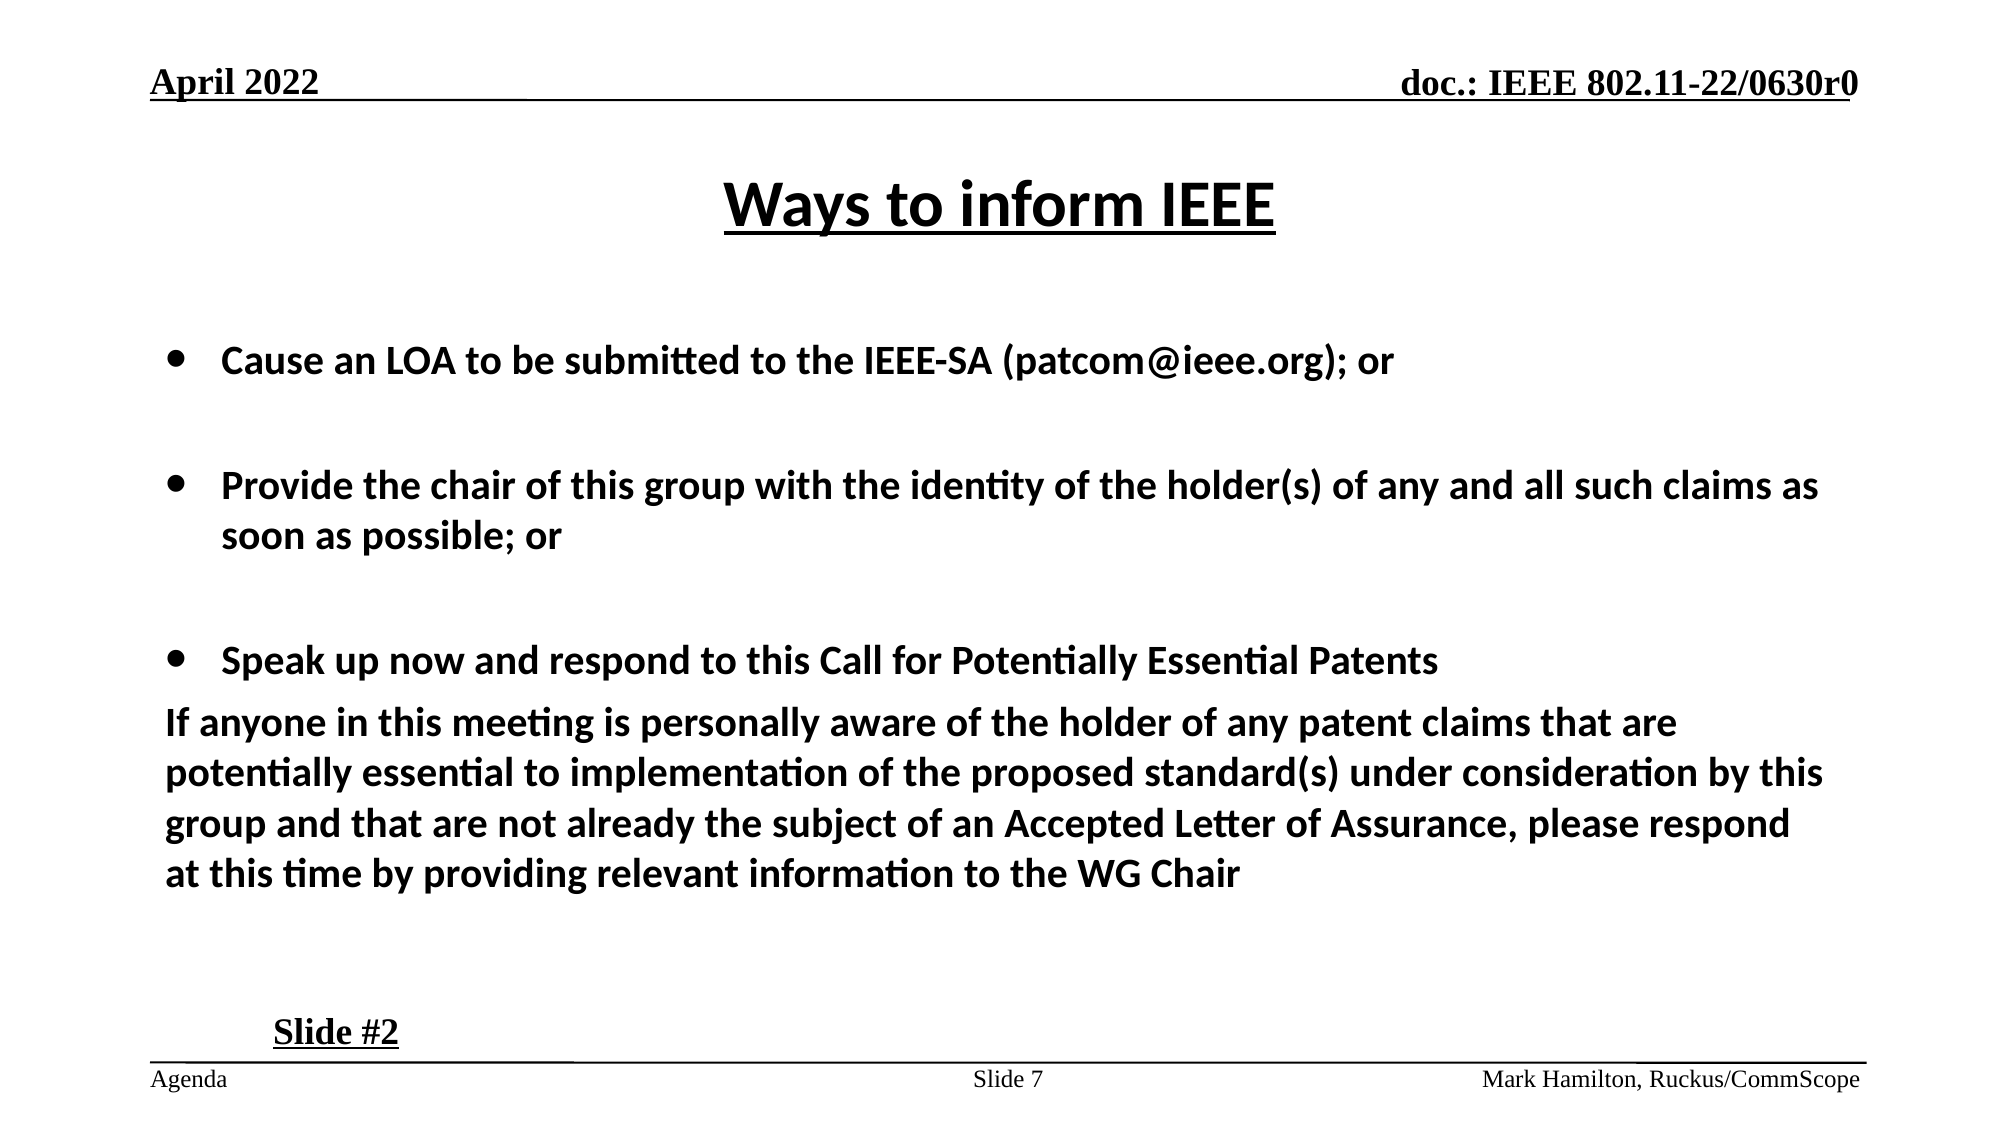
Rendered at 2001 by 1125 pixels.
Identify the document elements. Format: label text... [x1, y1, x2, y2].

list Cause an LOA to be submitted to the IEEE-SA (patcom@ieee.org); or Provide the chair of this group with the identity of the holder(s) of any and all such claims as soon as possible; or Speak up now and respond to this Call for Potentially Essential Patents If anyone in this meeting is personally aware of the holder of any patent claims that are potentially essential to implementation of the proposed standard(s) under consideration by this group and that are not already the subject of an Accepted Letter of Assurance, please respond at this time by providing relevant information to the WG Chair [149, 324, 1850, 1000]
slide_number Slide 7 [950, 1061, 1067, 1123]
text_box Slide #2 [258, 999, 415, 1060]
title Ways to inform IEEE [149, 112, 1850, 288]
